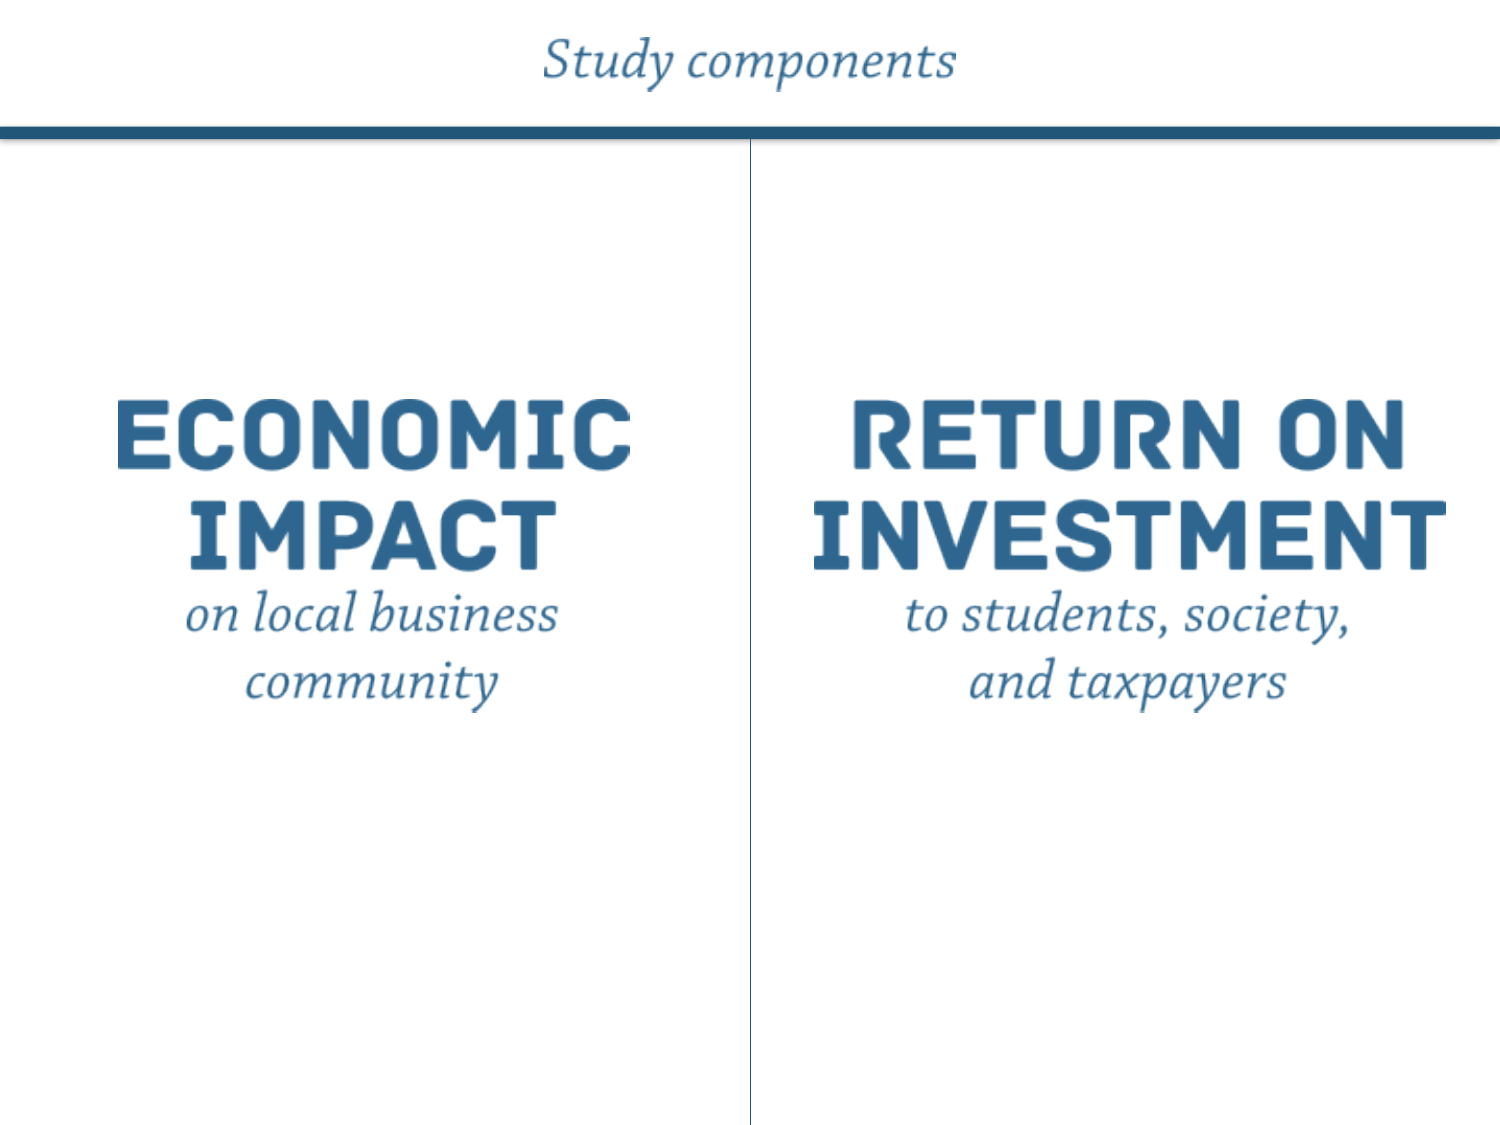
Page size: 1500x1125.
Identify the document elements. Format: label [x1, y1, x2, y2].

picture [118, 399, 630, 713]
text_box [0, 126, 1500, 140]
picture [814, 399, 1447, 713]
picture [544, 37, 956, 92]
